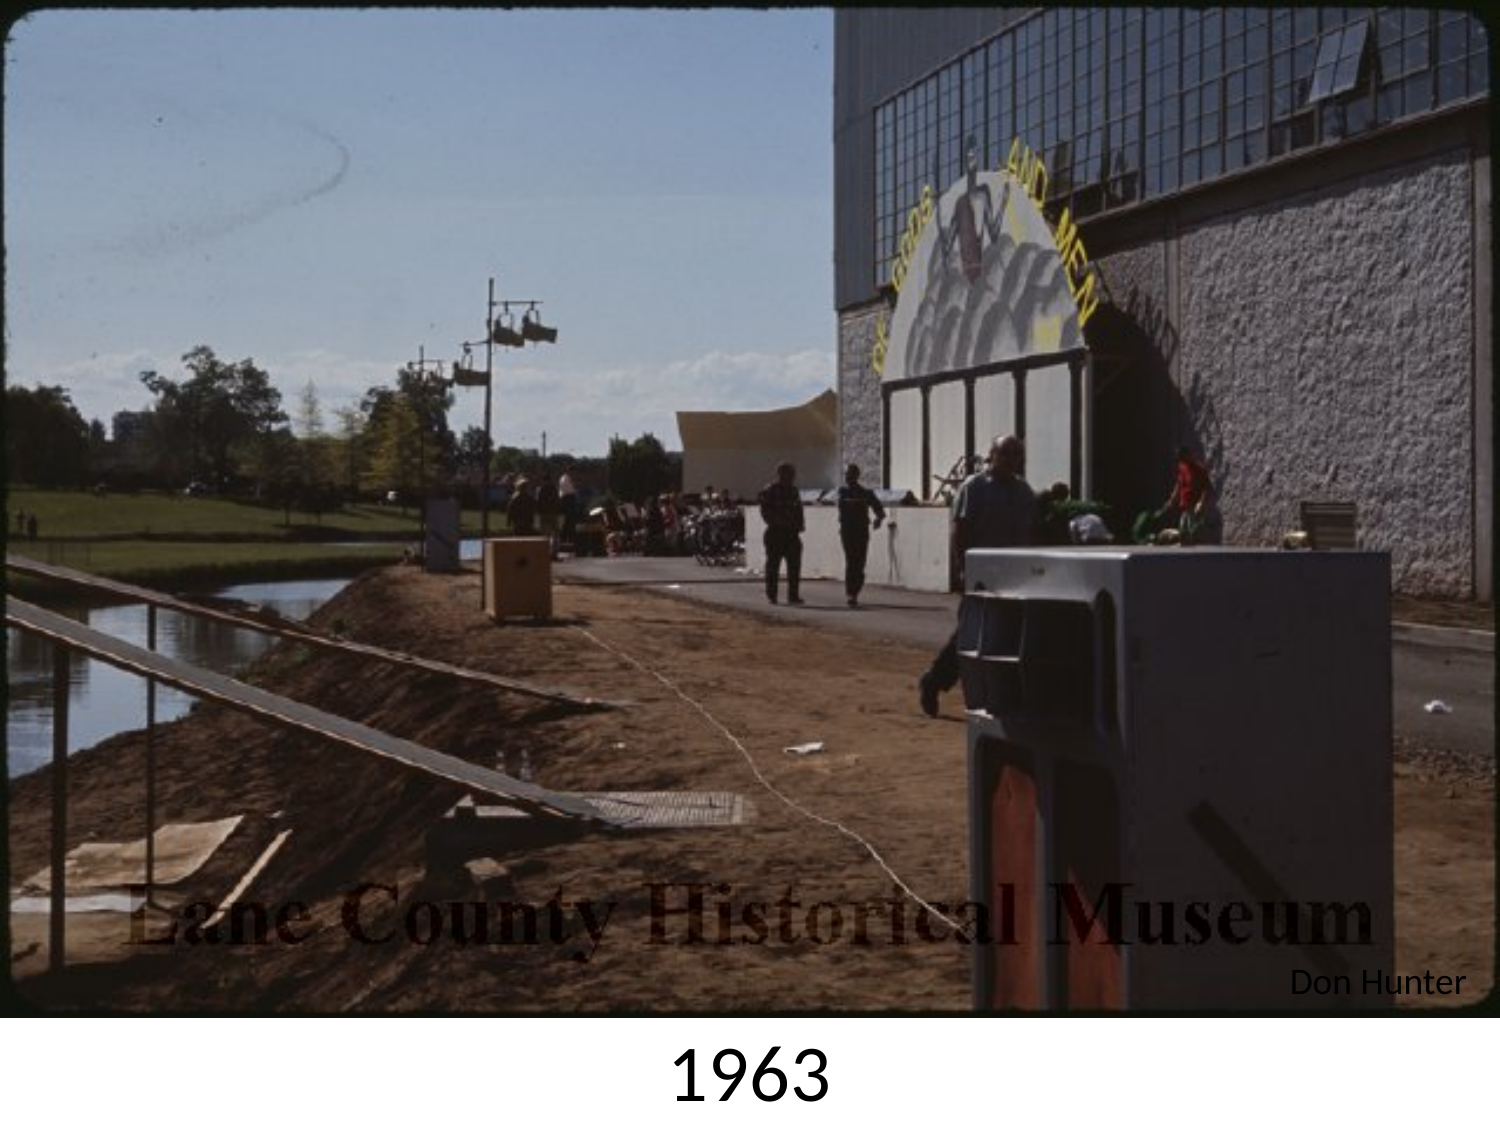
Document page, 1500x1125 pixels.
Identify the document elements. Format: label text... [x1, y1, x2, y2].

title 1963 [75, 1027, 1425, 1125]
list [0, 0, 1500, 1018]
